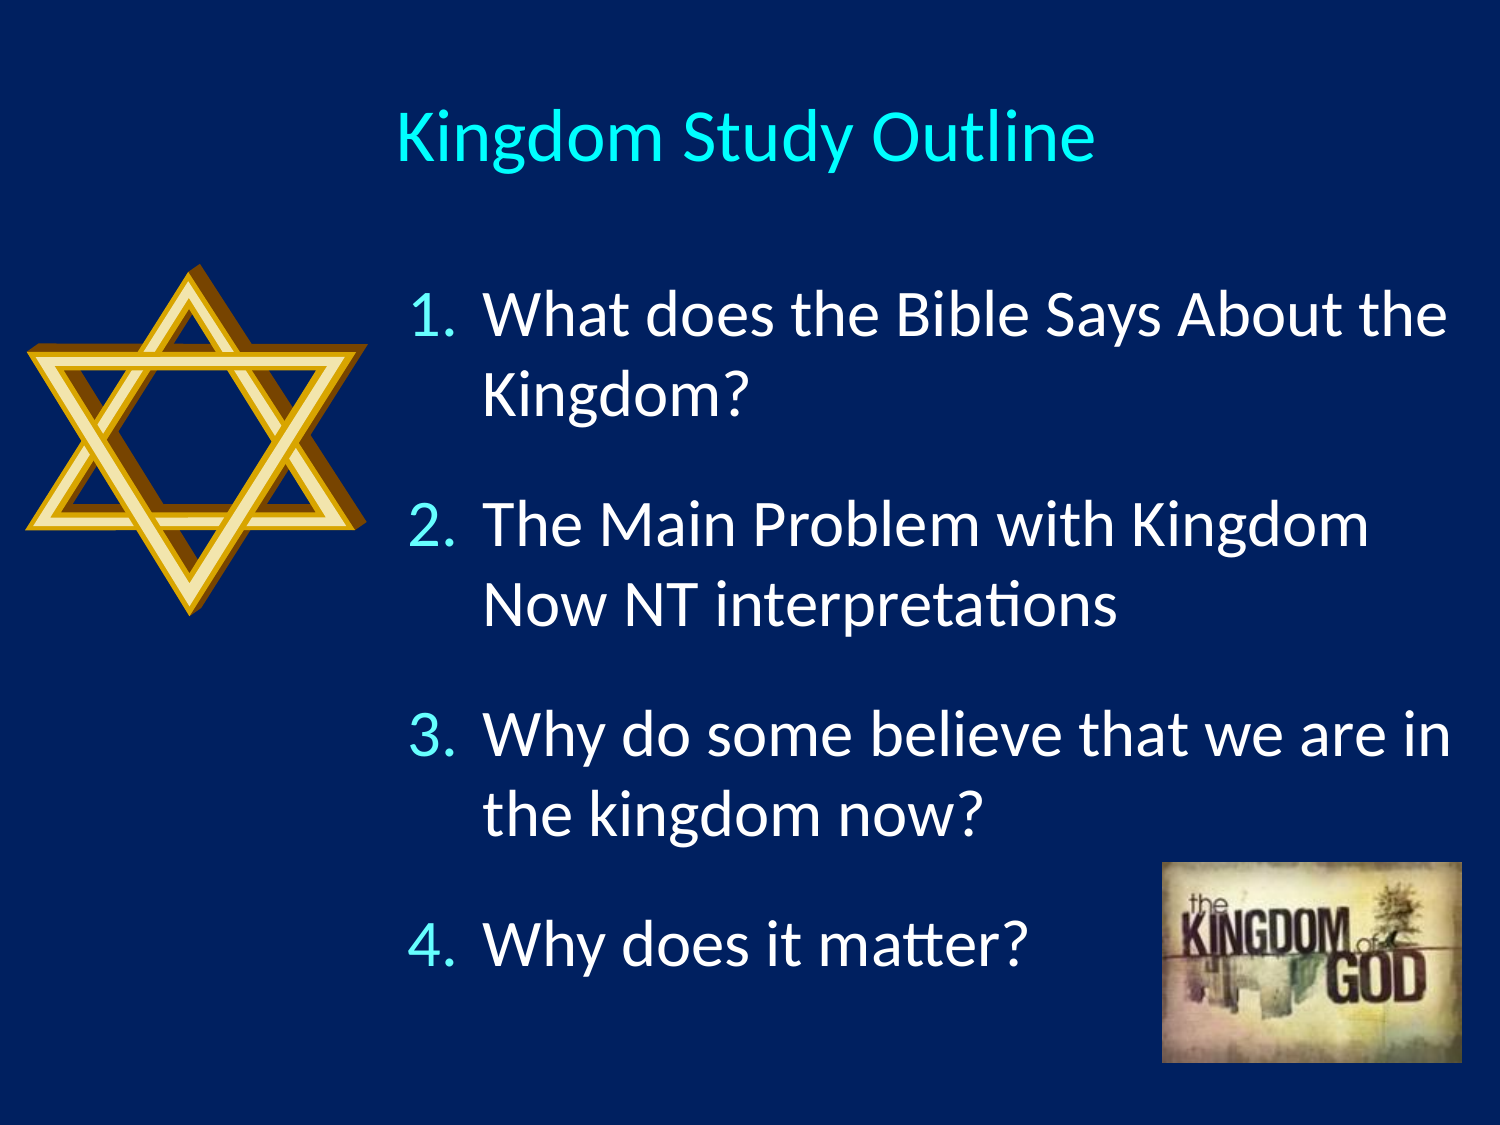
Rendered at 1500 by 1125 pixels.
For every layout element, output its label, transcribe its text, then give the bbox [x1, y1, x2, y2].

picture [1162, 862, 1462, 1063]
title Kingdom Study Outline [380, 37, 1119, 226]
picture [24, 263, 369, 617]
list What does the Bible Says About the Kingdom? The Main Problem with Kingdom Now NT interpretations Why do some believe that we are in the kingdom now? Why does it matter? [392, 262, 1488, 1026]
